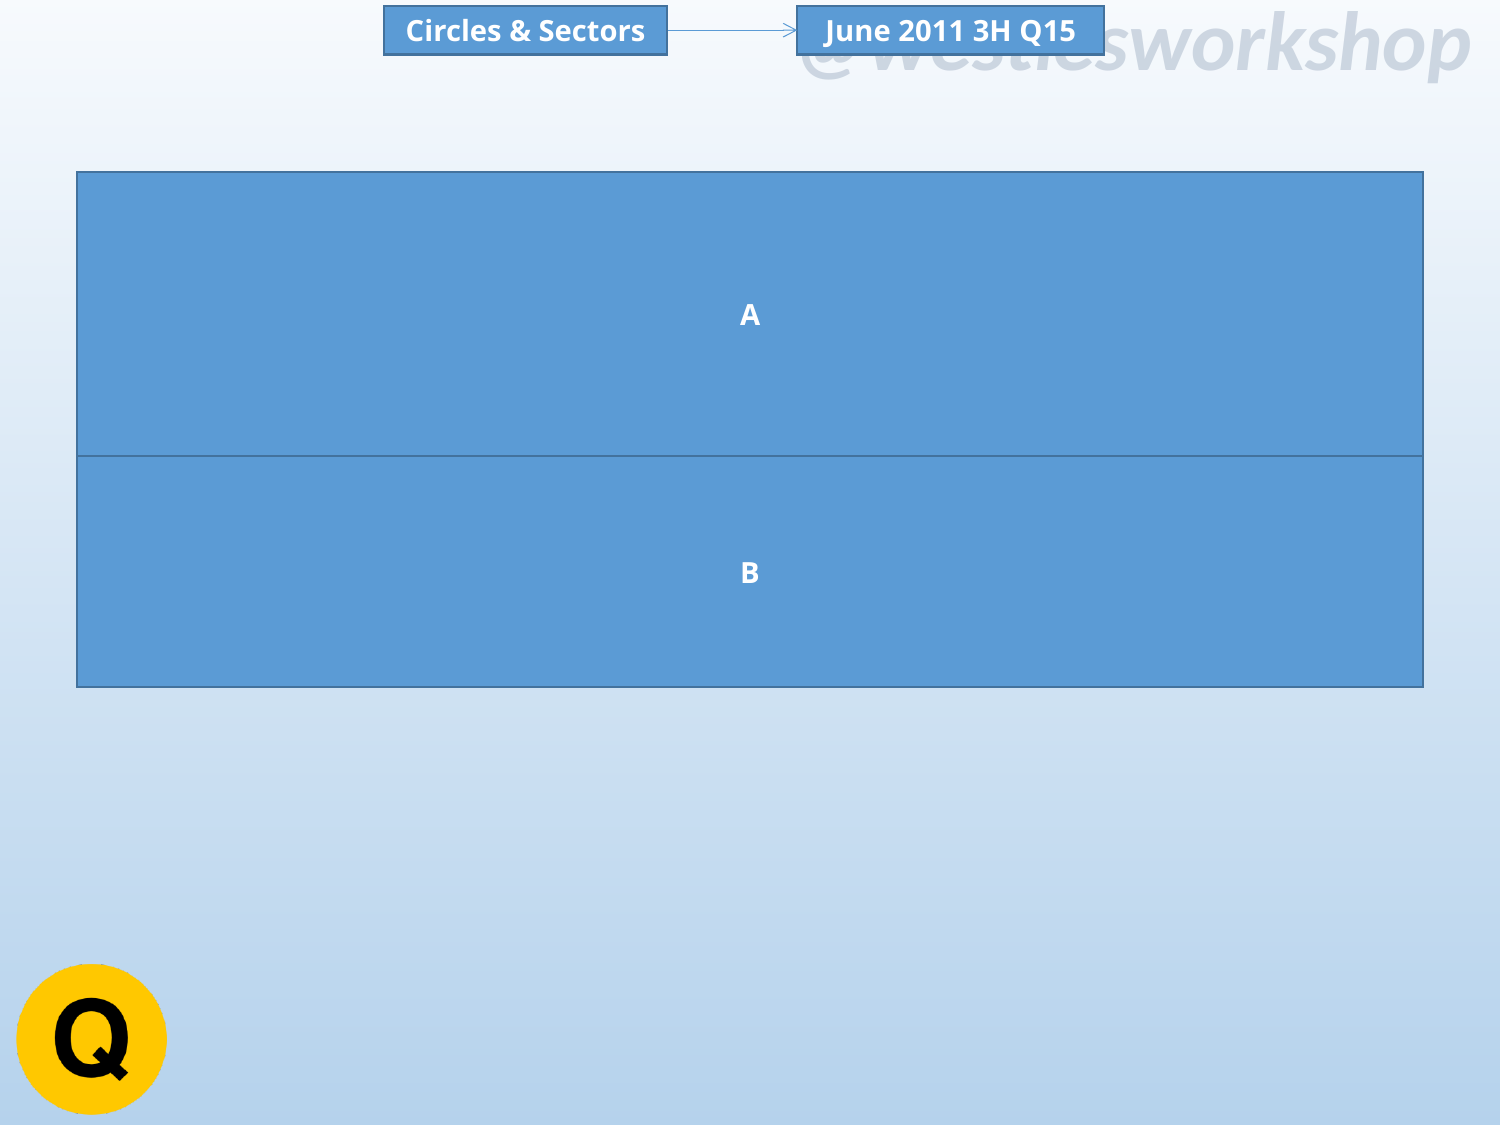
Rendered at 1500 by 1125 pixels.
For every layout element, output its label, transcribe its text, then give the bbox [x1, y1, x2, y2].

picture [0, 940, 191, 1125]
text_box Circles & Sectors [383, 5, 668, 56]
text_box June 2011 3H Q15 [796, 5, 1105, 56]
picture [76, 171, 1424, 687]
